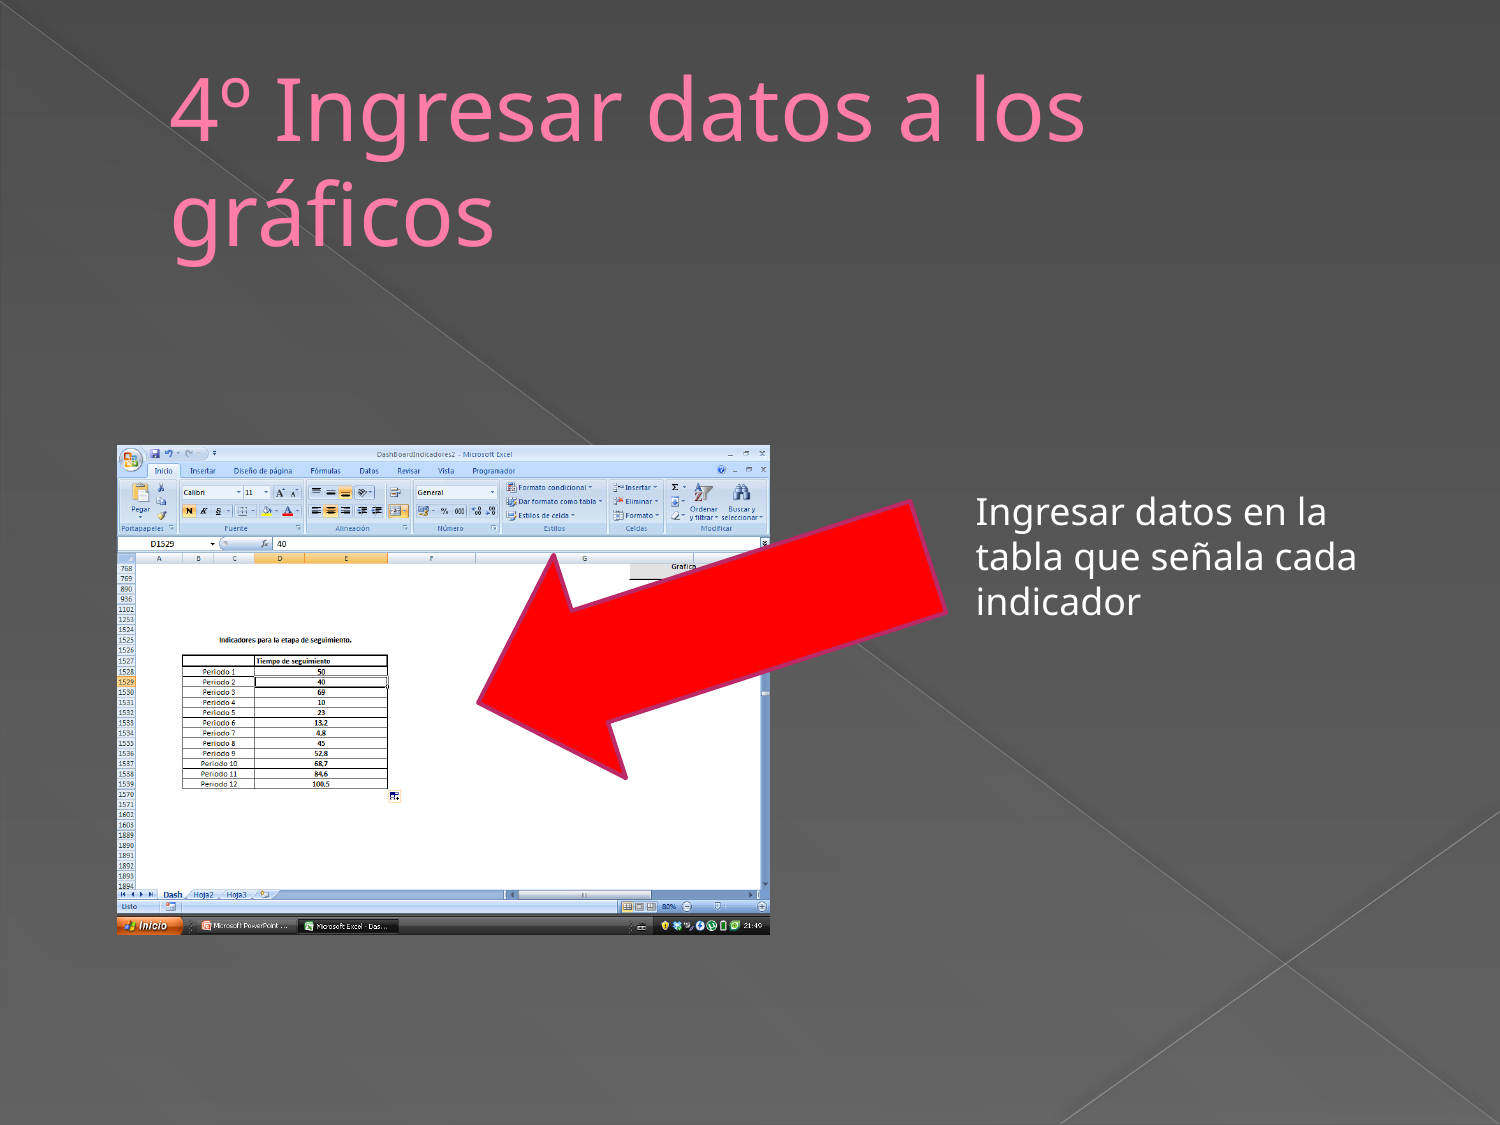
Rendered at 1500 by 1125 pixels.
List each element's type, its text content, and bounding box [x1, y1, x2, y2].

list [116, 445, 770, 935]
title 4º Ingresar datos a los gráficos [75, 43, 1425, 274]
text_box [773, 499, 949, 671]
text_box Ingresar datos en la tabla que señala cada indicador [960, 480, 1395, 631]
